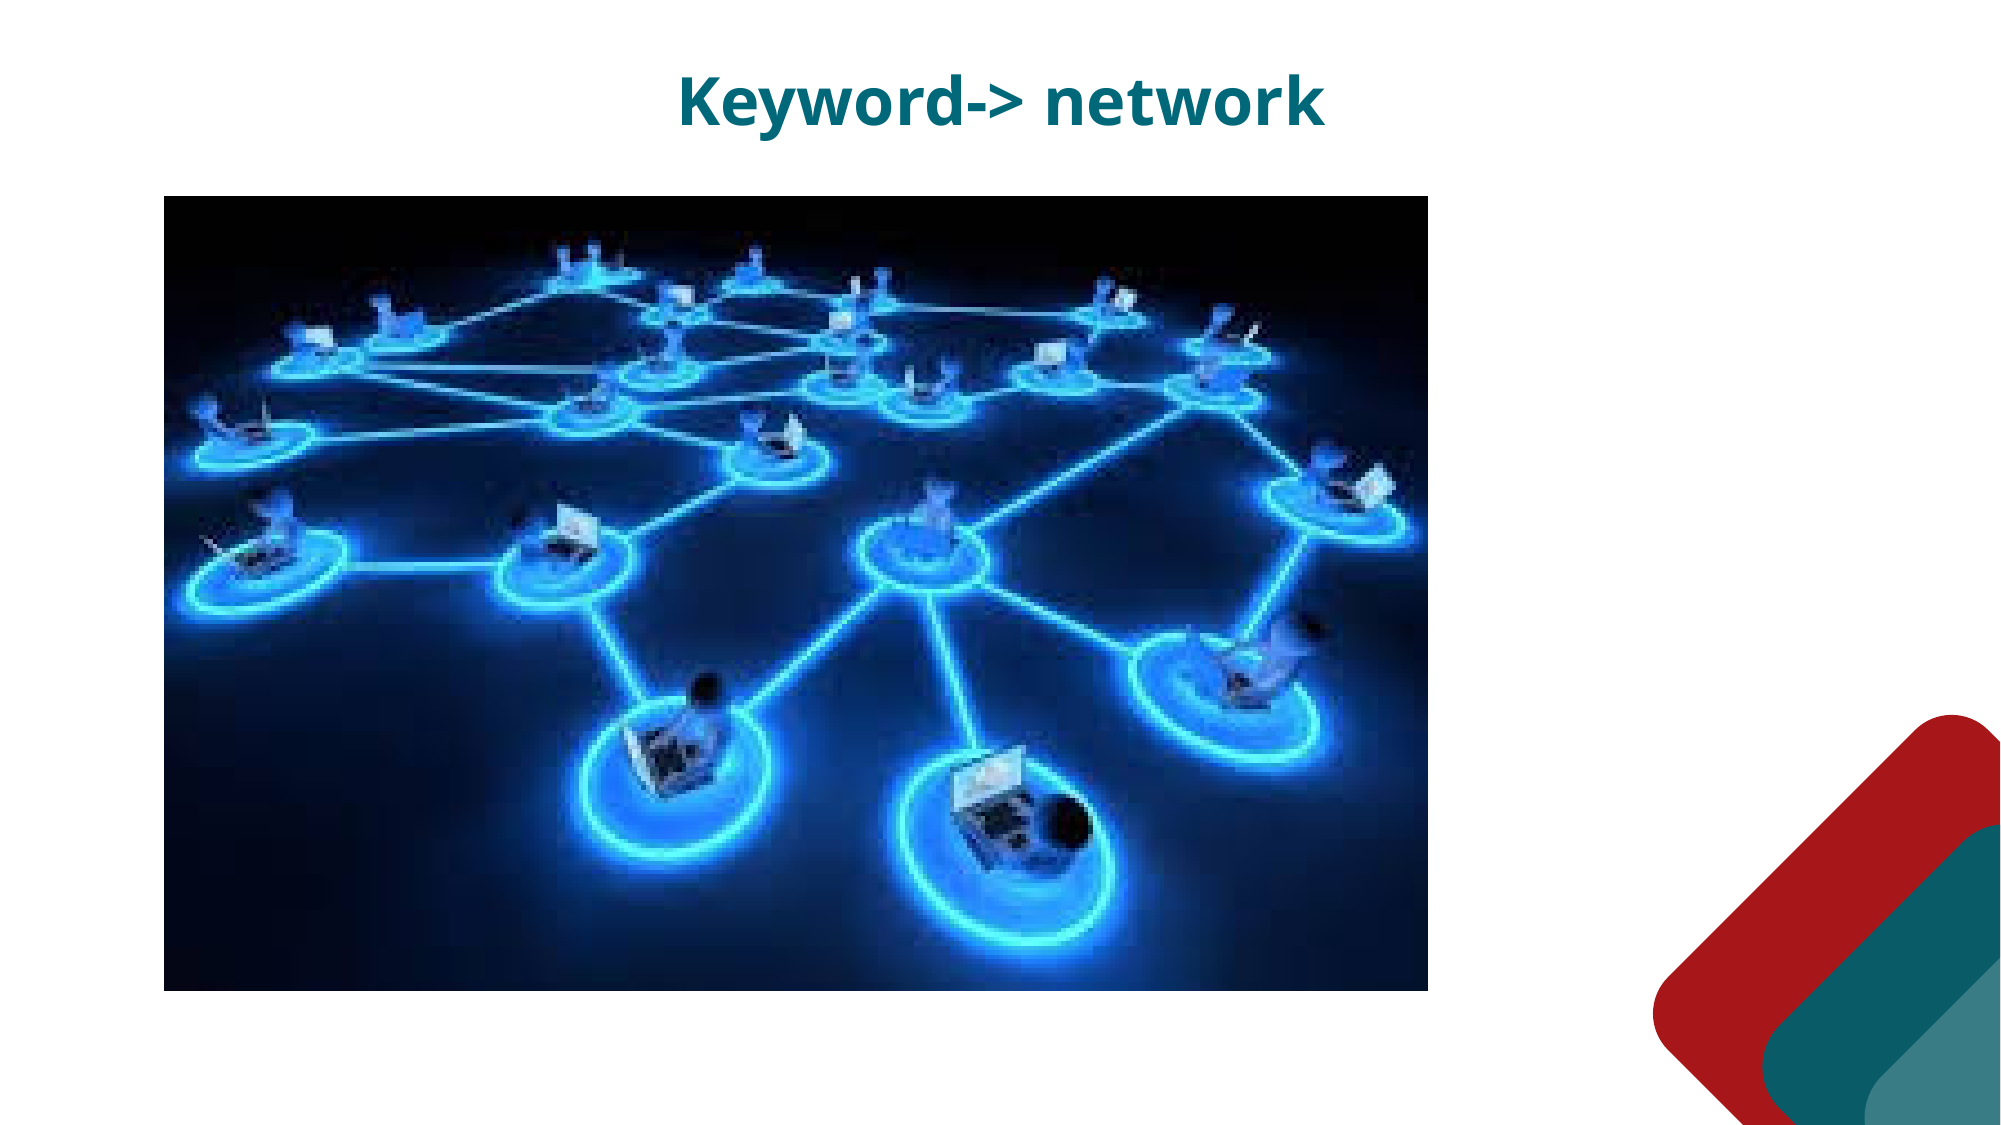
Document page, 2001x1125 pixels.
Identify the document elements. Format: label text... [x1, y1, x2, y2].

text_box Keyword-> network [164, 62, 1838, 144]
picture [164, 196, 1428, 991]
